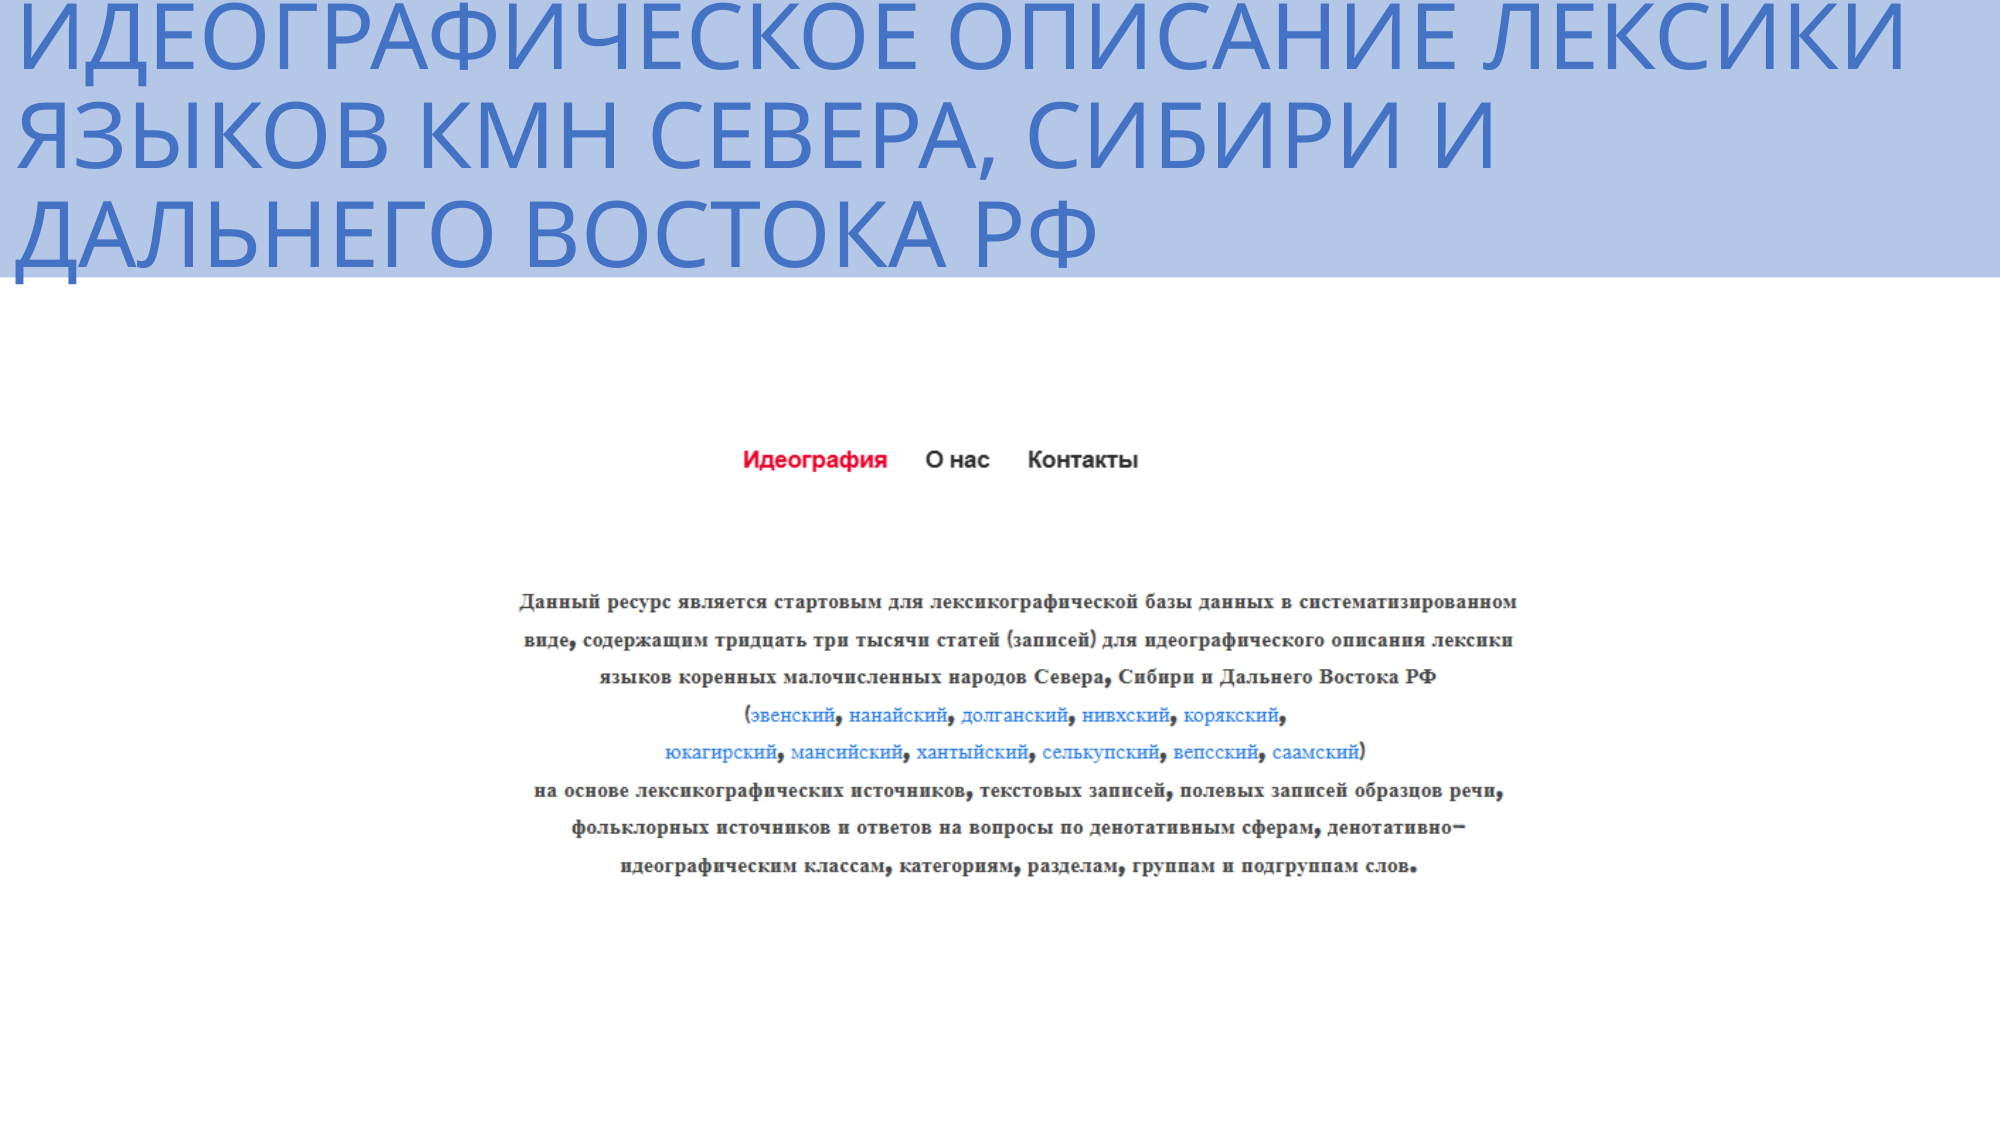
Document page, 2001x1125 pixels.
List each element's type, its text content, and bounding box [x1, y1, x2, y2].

title ИДЕОГРАФИЧЕСКОЕ ОПИСАНИЕ ЛЕКСИКИ ЯЗЫКОВ КМН СЕВЕРА, СИБИРИ И ДАЛЬНЕГО ВОСТОКА РФ [0, 0, 2000, 278]
picture [294, 431, 1682, 1044]
